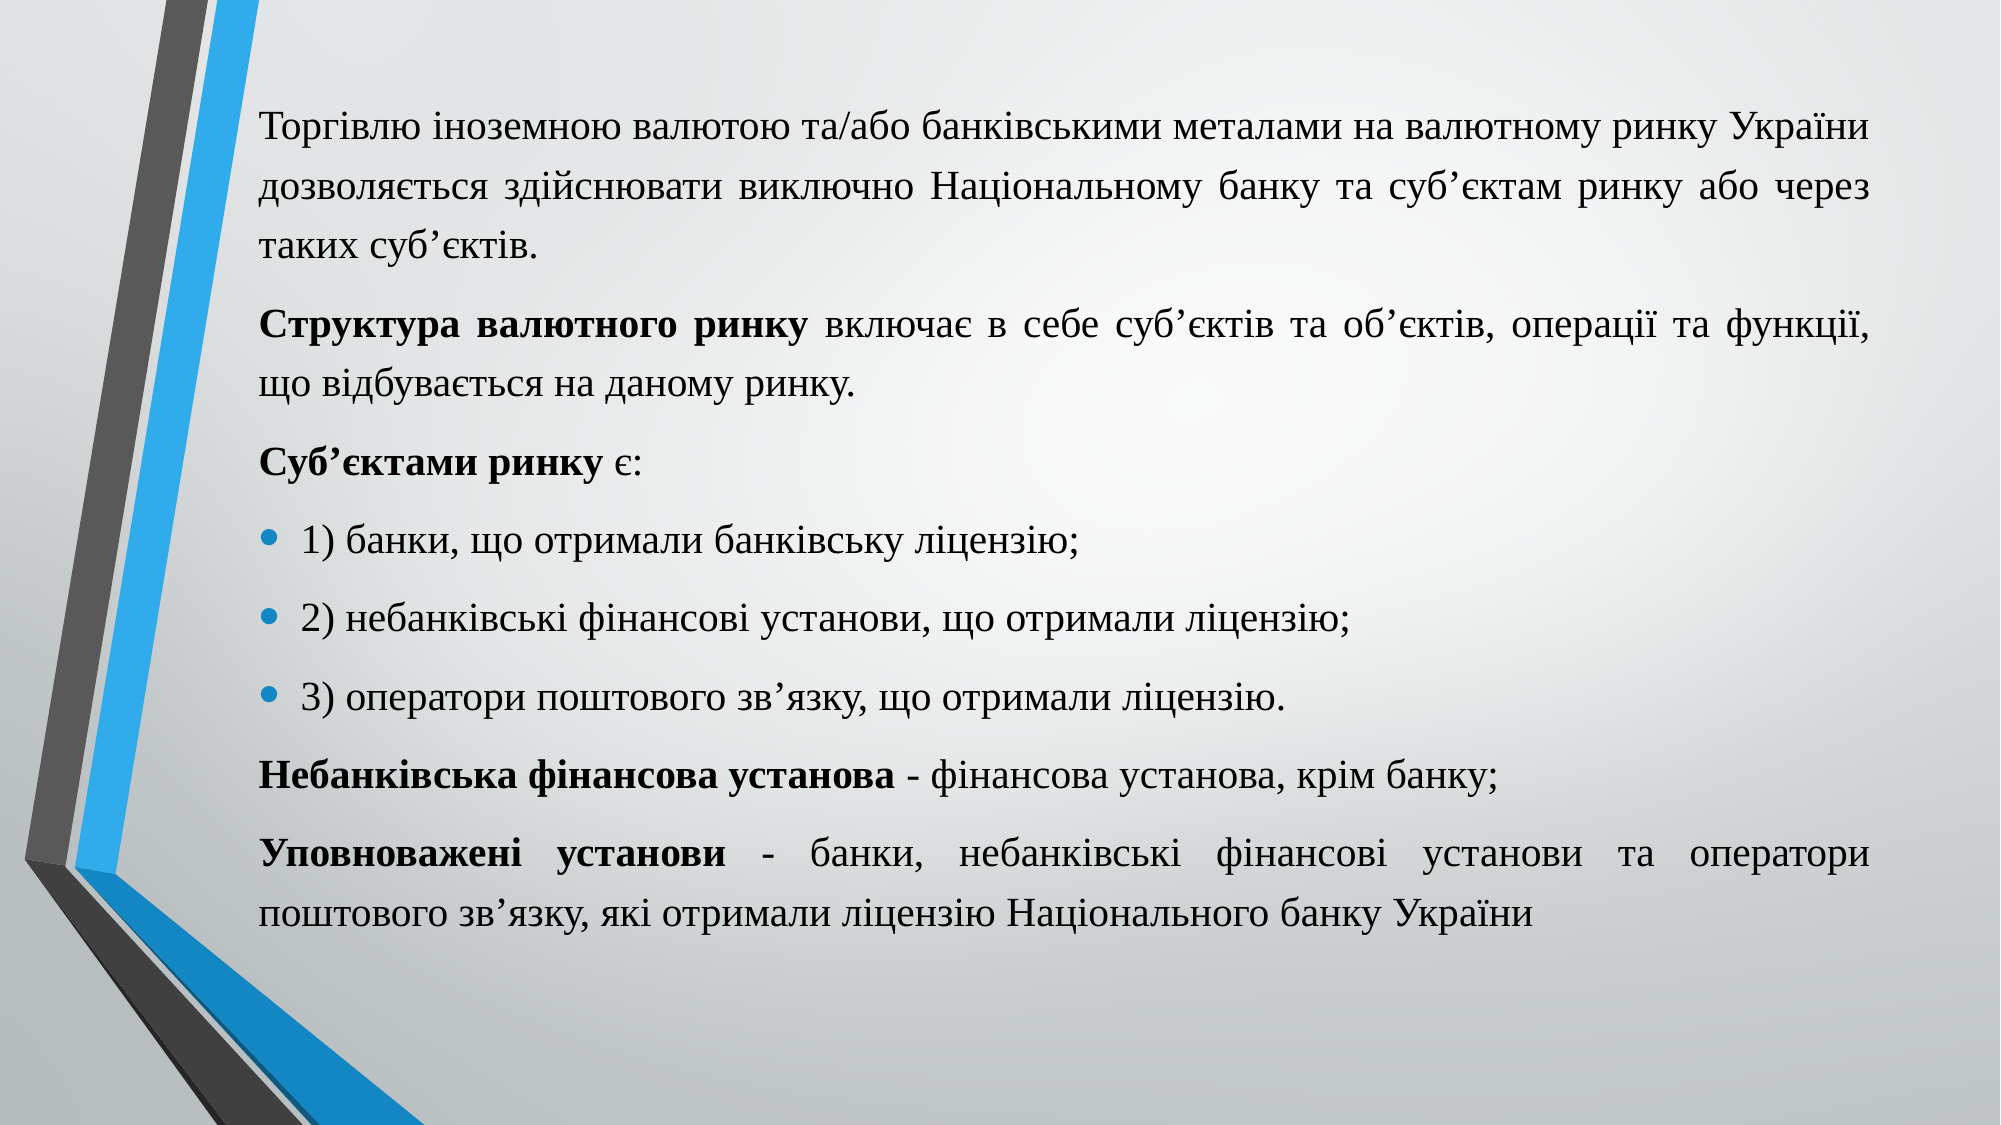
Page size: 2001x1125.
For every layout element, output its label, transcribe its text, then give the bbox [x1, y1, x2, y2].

list Торгівлю іноземною валютою та/або банківськими металами на валютному ринку України дозволяється здійснювати виключно Національному банку та суб’єктам ринку або через таких суб’єктів. Структура валютного ринку включає в себе суб’єктів та об’єктів, операції та функції, що відбувається на даному ринку. Суб’єктами ринку є: 1) банки, що отримали банківську ліцензію; 2) небанківські фінансові установи, що отримали ліцензію; 3) оператори поштового зв’язку, що отримали ліцензію. Небанківська фінансова установа - фінансова установа, крім банку; Уповноважені установи - банки, небанківські фінансові установи та оператори поштового зв’язку, які отримали ліцензію Національного банку України [243, 80, 1887, 950]
